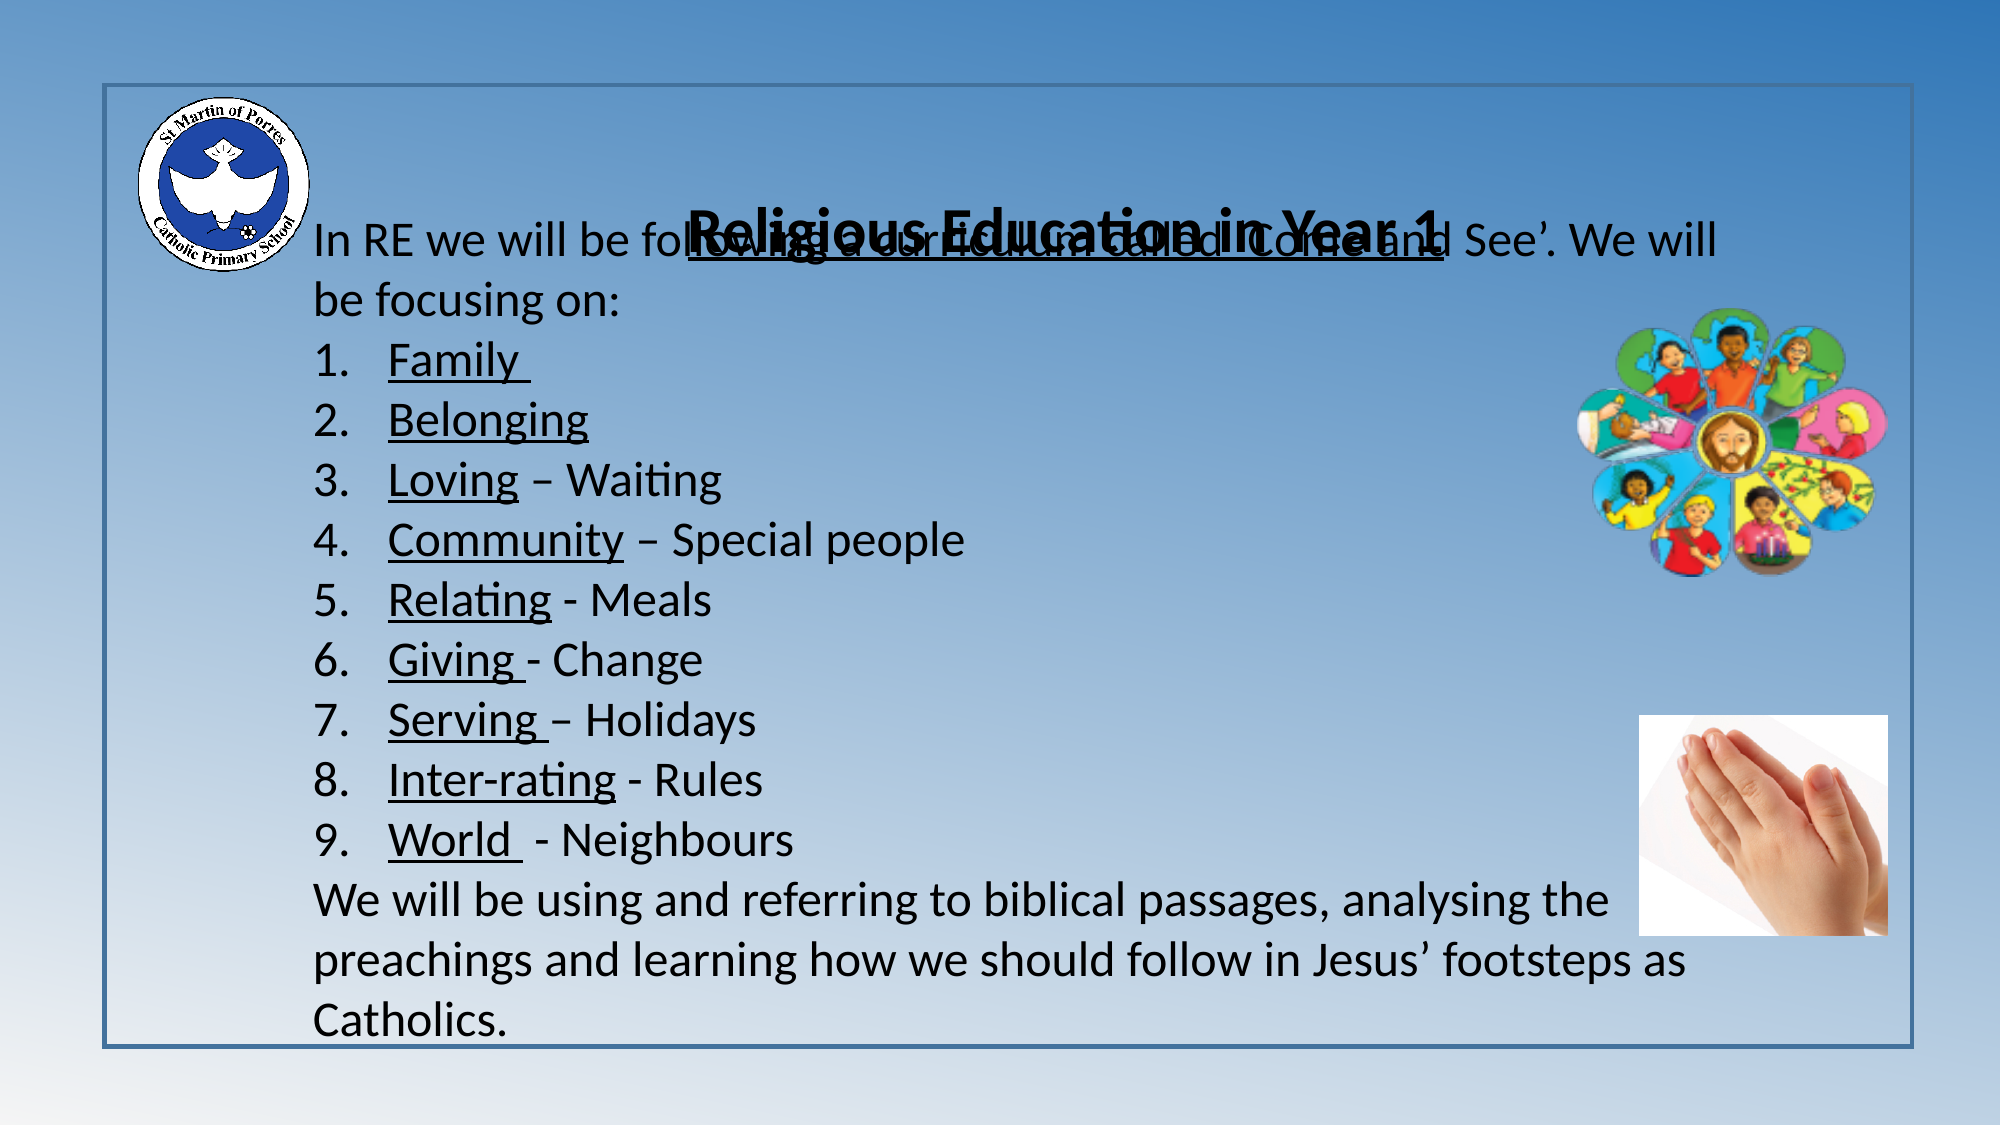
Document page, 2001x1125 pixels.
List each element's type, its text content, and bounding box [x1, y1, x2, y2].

picture [131, 90, 316, 278]
picture [1577, 308, 1888, 577]
text_box [104, 84, 1913, 1047]
text_box In RE we will be following a curriculum called ‘Come and See’. We will be focusing on: Family Belonging Loving – Waiting Community – Special people Relating - Meals Giving - Change Serving – Holidays Inter-rating - Rules World - Neighbours We will be using and referring to biblical passages, analysing the preachings and learning how we should follow in Jesus’ footsteps as Catholics. [298, 198, 1746, 1054]
picture [1639, 715, 1888, 936]
